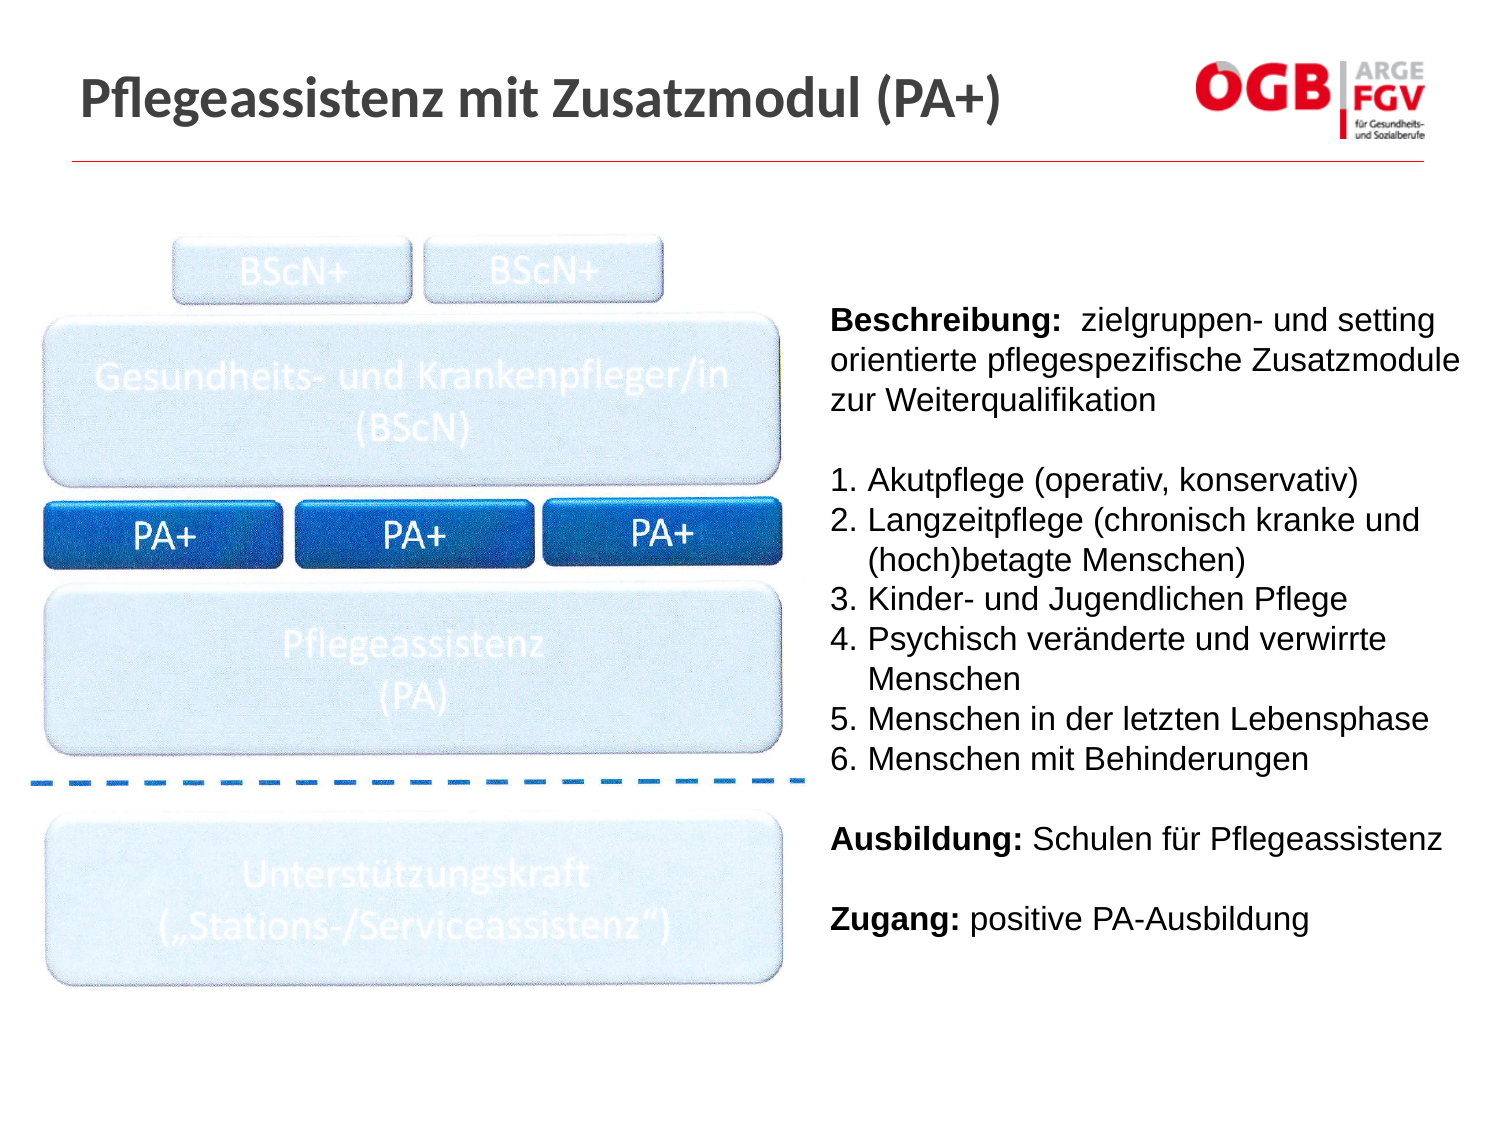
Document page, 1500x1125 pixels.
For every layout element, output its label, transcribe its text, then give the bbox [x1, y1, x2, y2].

picture [21, 195, 808, 1012]
title Pflegeassistenz mit Zusatzmodul (PA+) [64, 42, 1415, 146]
text_box Beschreibung: zielgruppen- und setting orientierte pflegespezifische Zusatzmodule zur Weiterqualifikation Akutpflege (operativ, konservativ) Langzeitpflege (chronisch kranke und (hoch)betagte Menschen) Kinder- und Jugendlichen Pflege Psychisch veränderte und verwirrte Menschen Menschen in der letzten Lebensphase Menschen mit Behinderungen Ausbildung: Schulen für Pflegeassistenz Zugang: positive PA-Ausbildung [815, 290, 1485, 945]
picture [1415, 61, 1425, 139]
